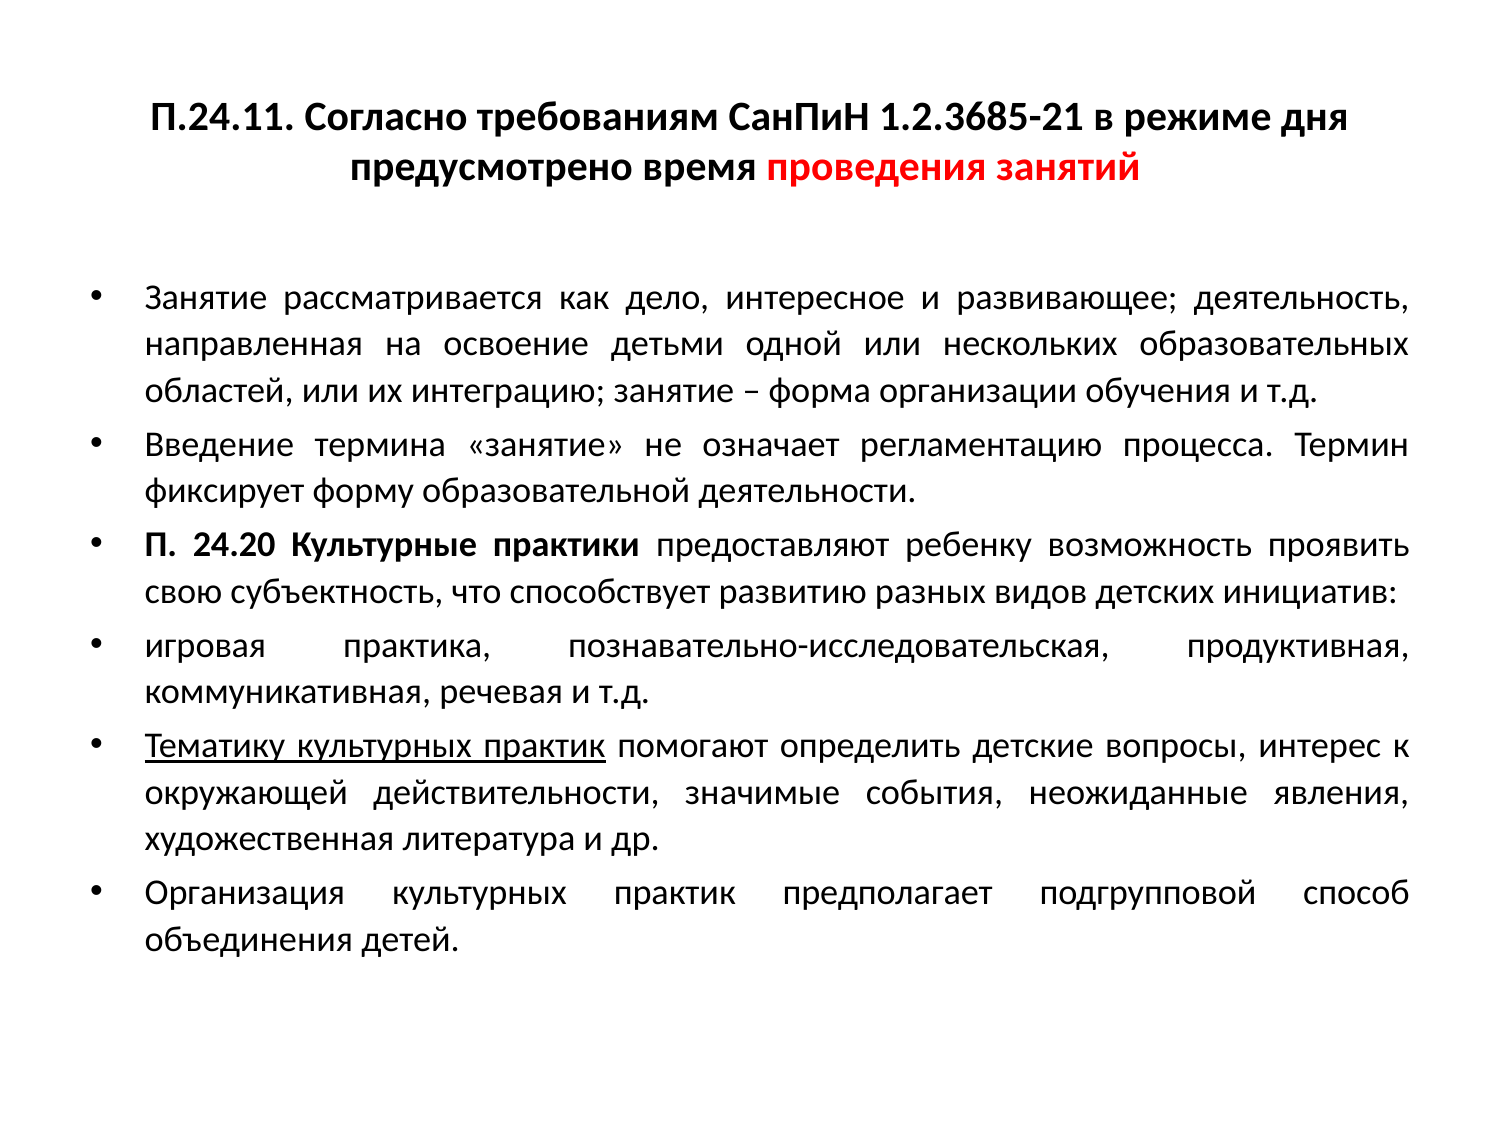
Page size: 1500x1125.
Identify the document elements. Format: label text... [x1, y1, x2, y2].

list Занятие рассматривается как дело, интересное и развивающее; деятельность, направленная на освоение детьми одной или нескольких образовательных областей, или их интеграцию; занятие – форма организации обучения и т.д. Введение термина «занятие» не означает регламентацию процесса. Термин фиксирует форму образовательной деятельности. П. 24.20 Культурные практики предоставляют ребенку возможность проявить свою субъектность, что способствует развитию разных видов детских инициатив: игровая практика, познавательно-исследовательская, продуктивная, коммуникативная, речевая и т.д. Тематику культурных практик помогают определить детские вопросы, интерес к окружающей действительности, значимые события, неожиданные явления, художественная литература и др. Организация культурных практик предполагает подгрупповой способ объединения детей. [75, 262, 1425, 1005]
title П.24.11. Согласно требованиям СанПиН 1.2.3685-21 в режиме дня предусмотрено время проведения занятий [75, 45, 1425, 233]
